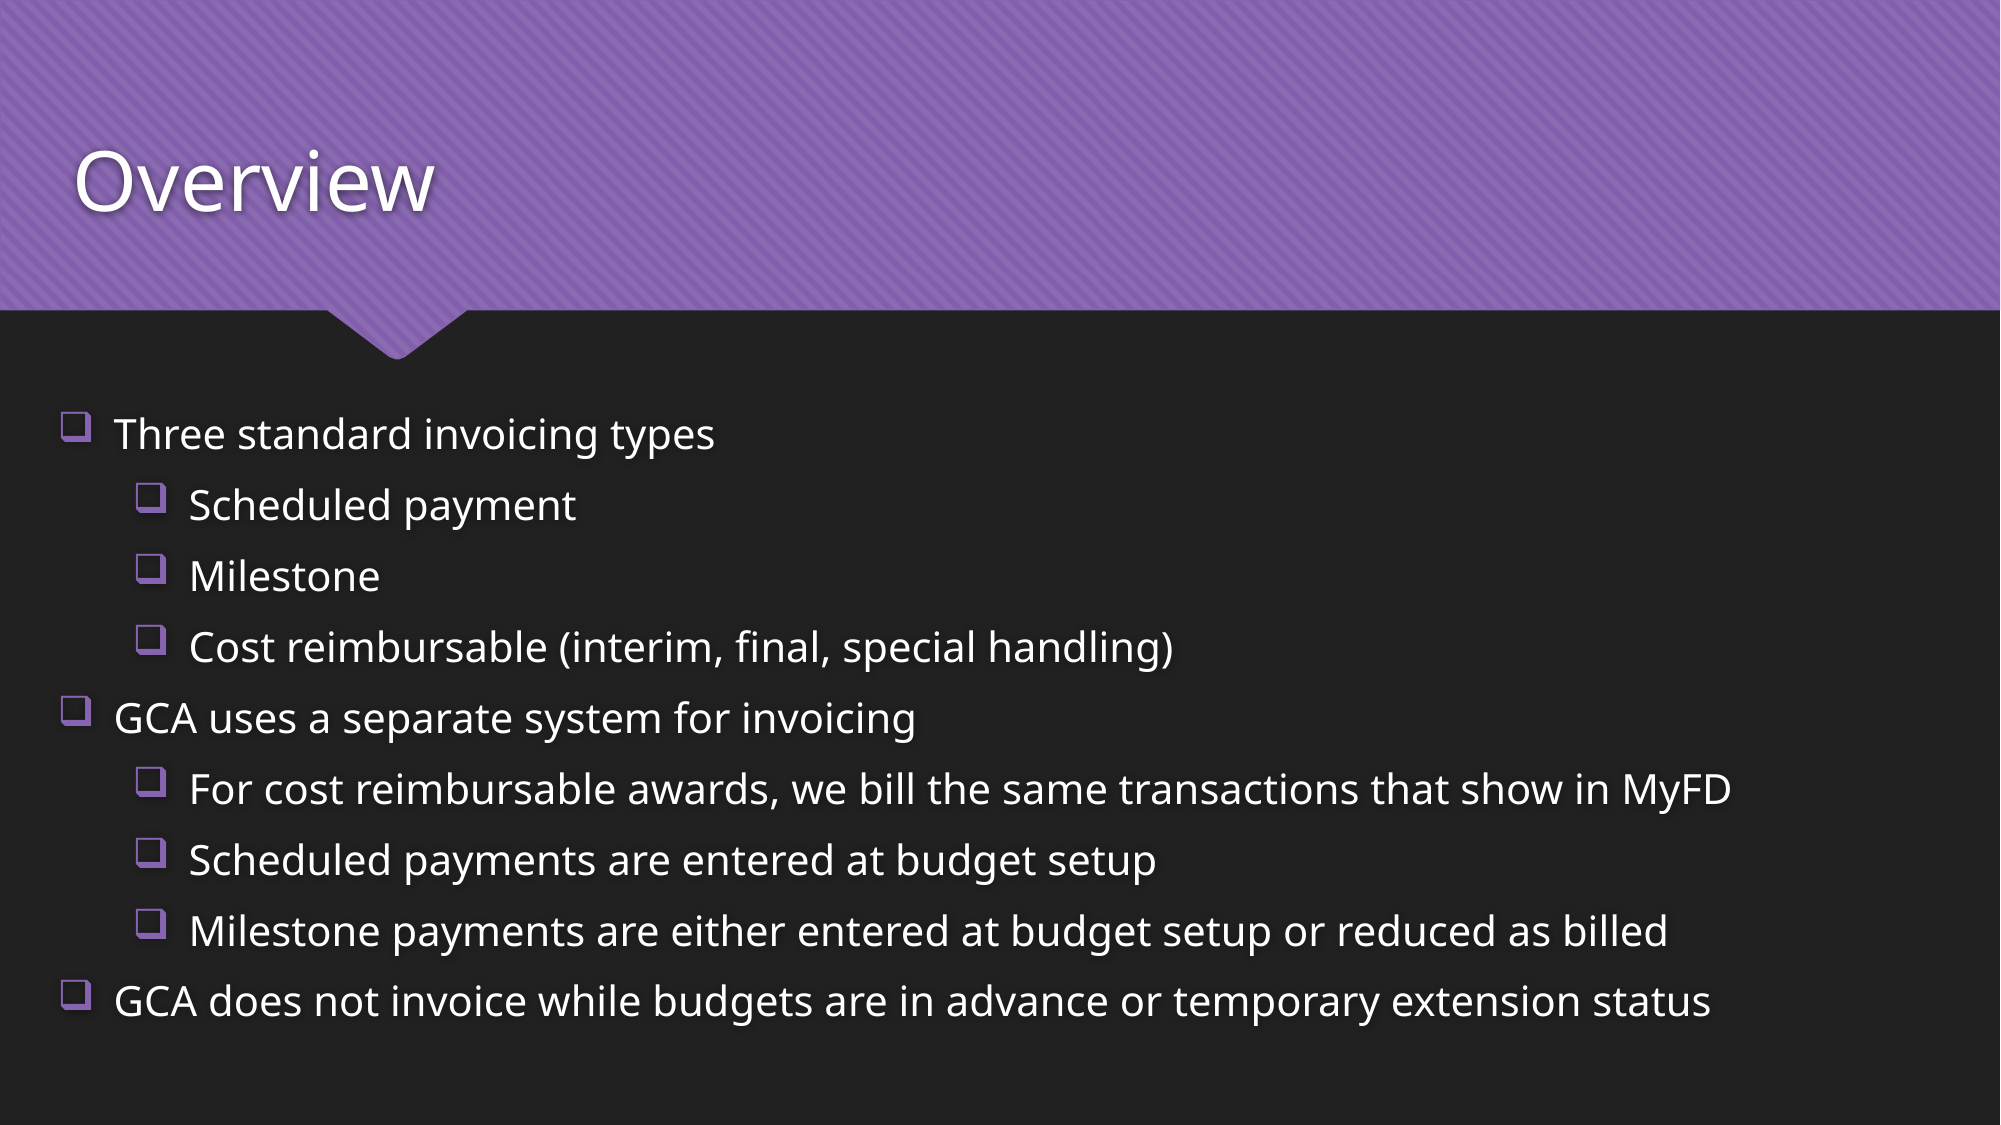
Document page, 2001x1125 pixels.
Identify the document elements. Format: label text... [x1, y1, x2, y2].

picture [1, 1, 1999, 329]
title Overview [57, 76, 1793, 236]
list Three standard invoicing types Scheduled payment Milestone Cost reimbursable (interim, final, special handling) GCA uses a separate system for invoicing For cost reimbursable awards, we bill the same transactions that show in MyFD Scheduled payments are entered at budget setup Milestone payments are either entered at budget setup or reduced as billed GCA does not invoice while budgets are in advance or temporary extension status [42, 329, 1961, 1103]
